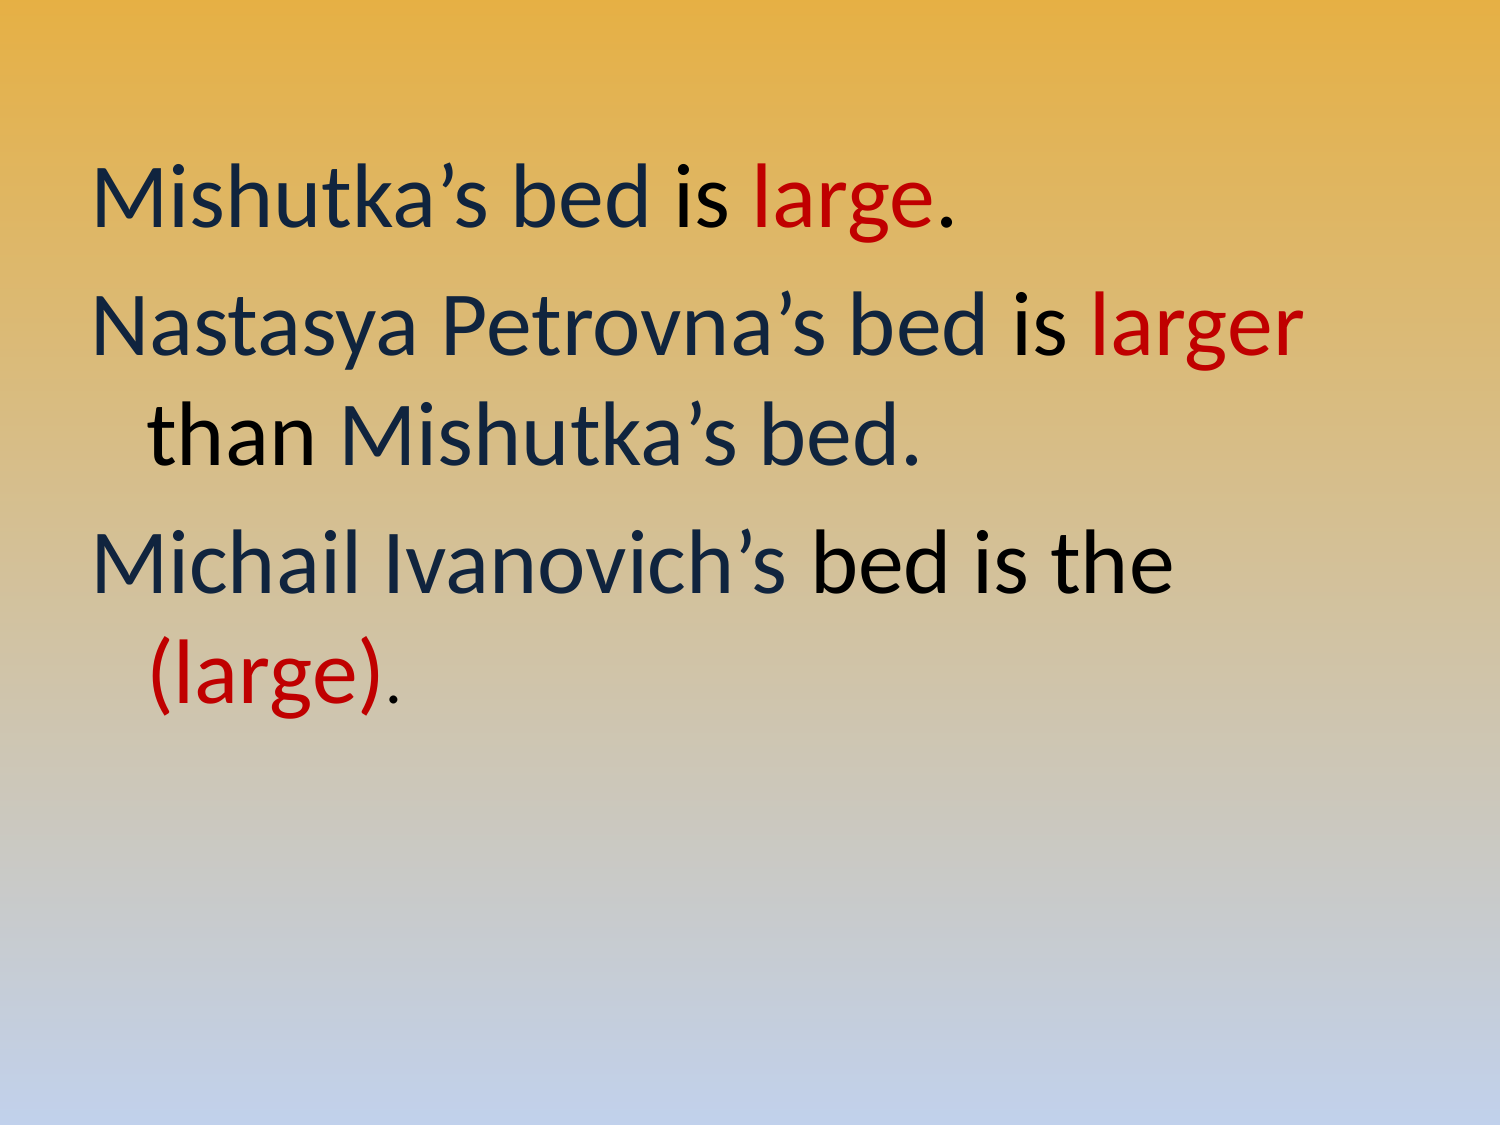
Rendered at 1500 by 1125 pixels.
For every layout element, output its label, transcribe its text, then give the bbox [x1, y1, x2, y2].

list Mishutka’s bed is large. Nastasya Petrovna’s bed is larger than Mishutka’s bed. Michail Ivanovich’s bed is the (large). [75, 0, 1425, 1005]
